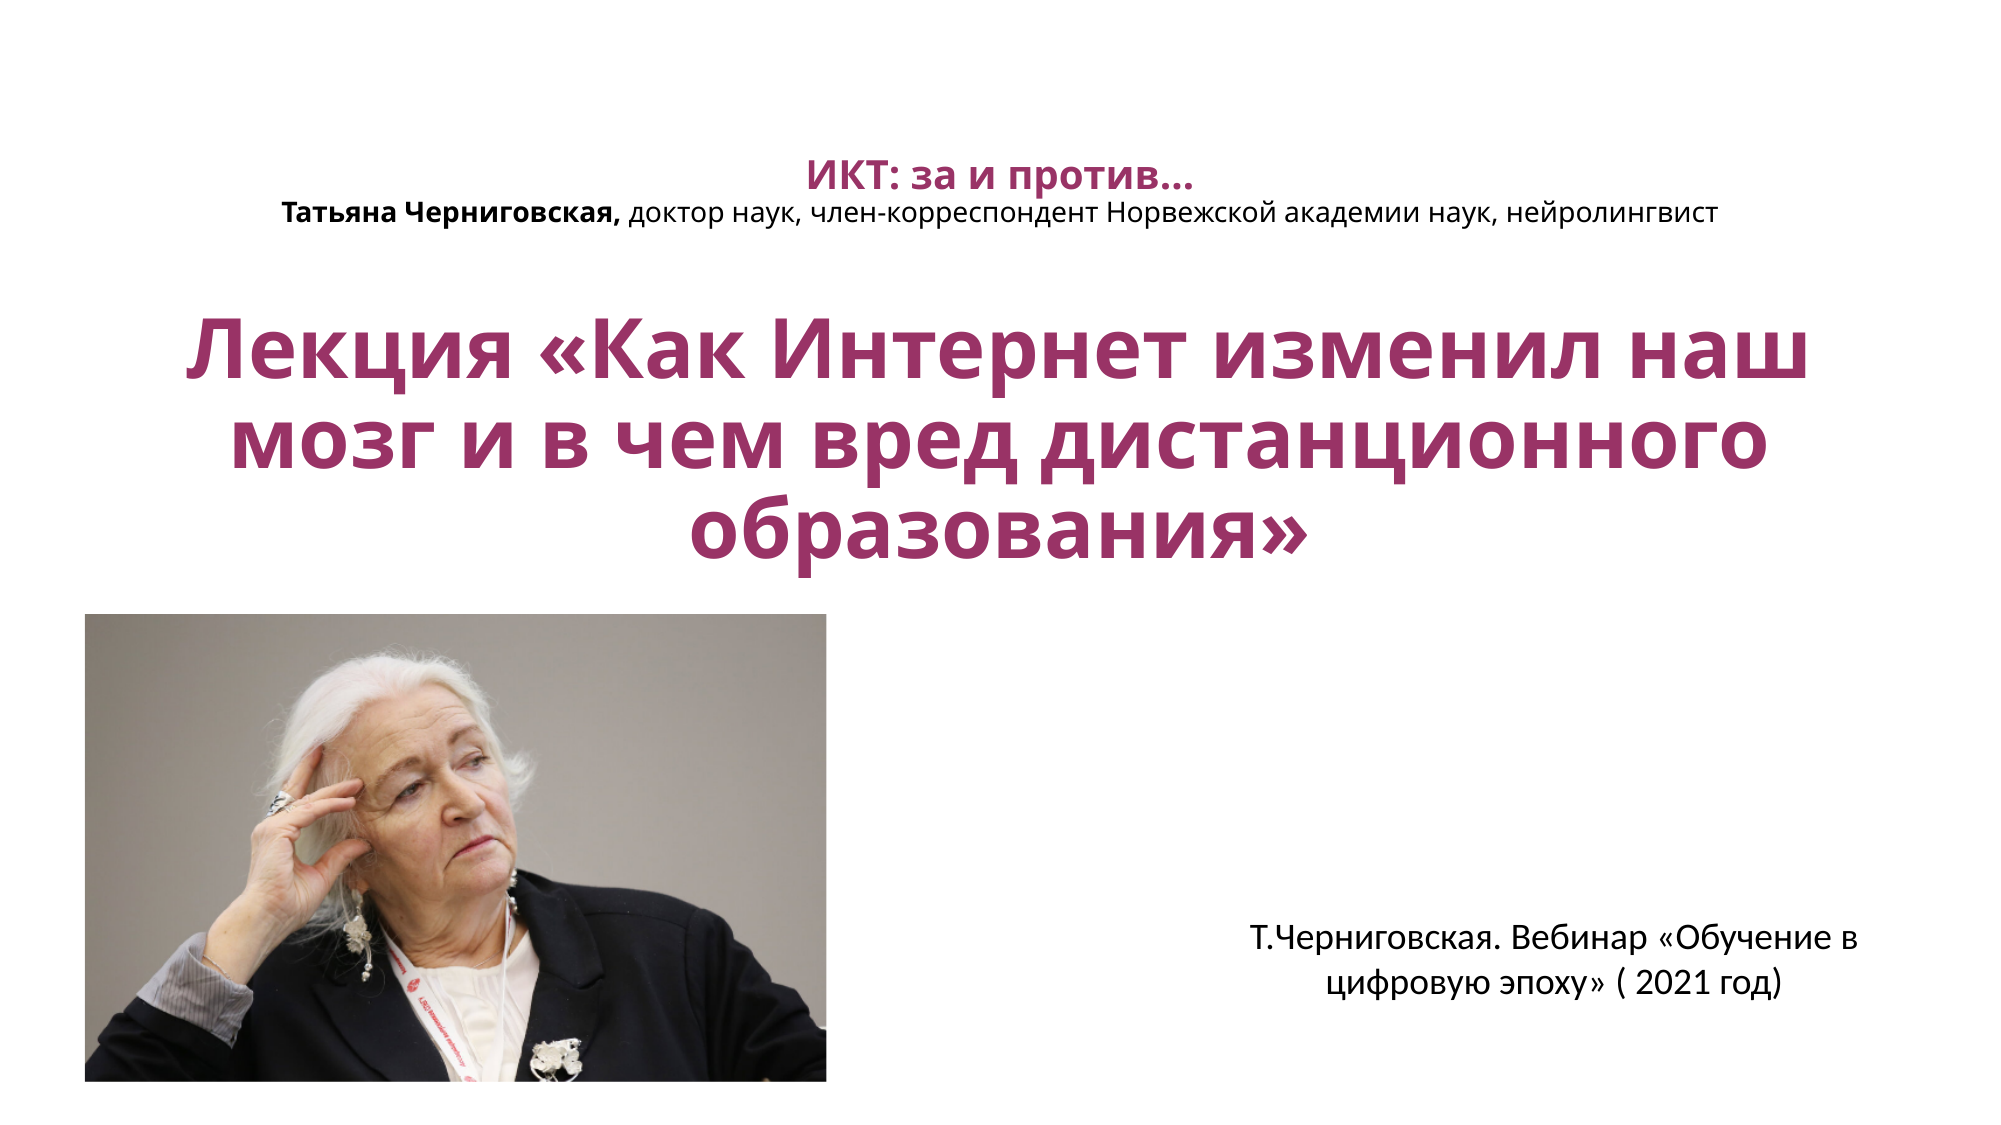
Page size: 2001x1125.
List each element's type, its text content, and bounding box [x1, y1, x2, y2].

list Лекция «Как Интернет изменил наш мозг и в чем вред дистанционного образования» [137, 299, 1863, 1014]
picture [84, 614, 827, 1084]
text_box Т.Черниговская. Вебинар «Обучение в цифровую эпоху» ( 2021 год) [1156, 499, 1953, 1009]
title ИКТ: за и против… Татьяна Черниговская, доктор наук, член-корреспондент Норвежской академии наук, нейролингвист [137, 59, 1863, 299]
